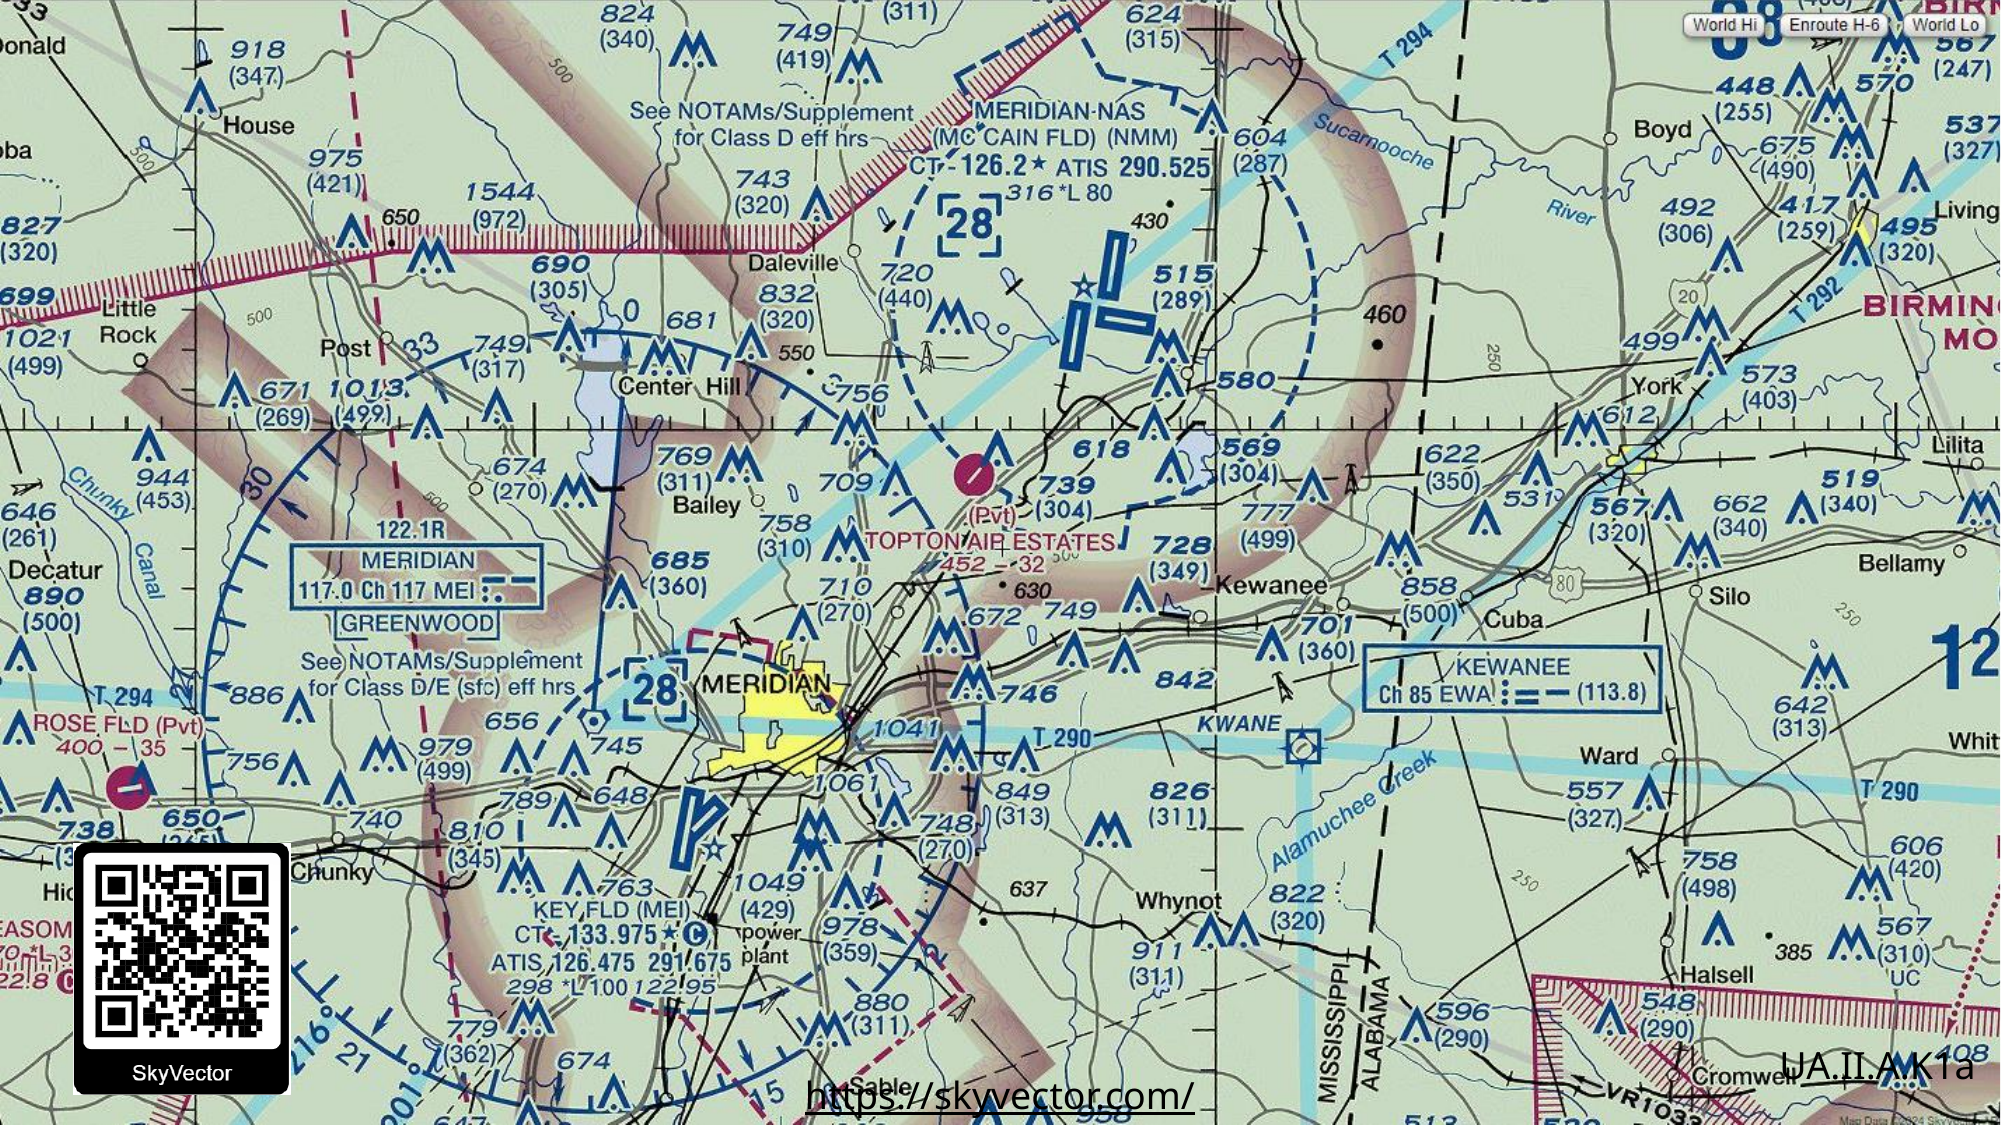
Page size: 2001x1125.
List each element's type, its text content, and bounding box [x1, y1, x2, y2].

text_box https://skyvector.com/ [0, 1064, 2000, 1125]
text_box UA.II.A.K1a [1764, 1034, 1991, 1064]
picture [0, 0, 2001, 1125]
